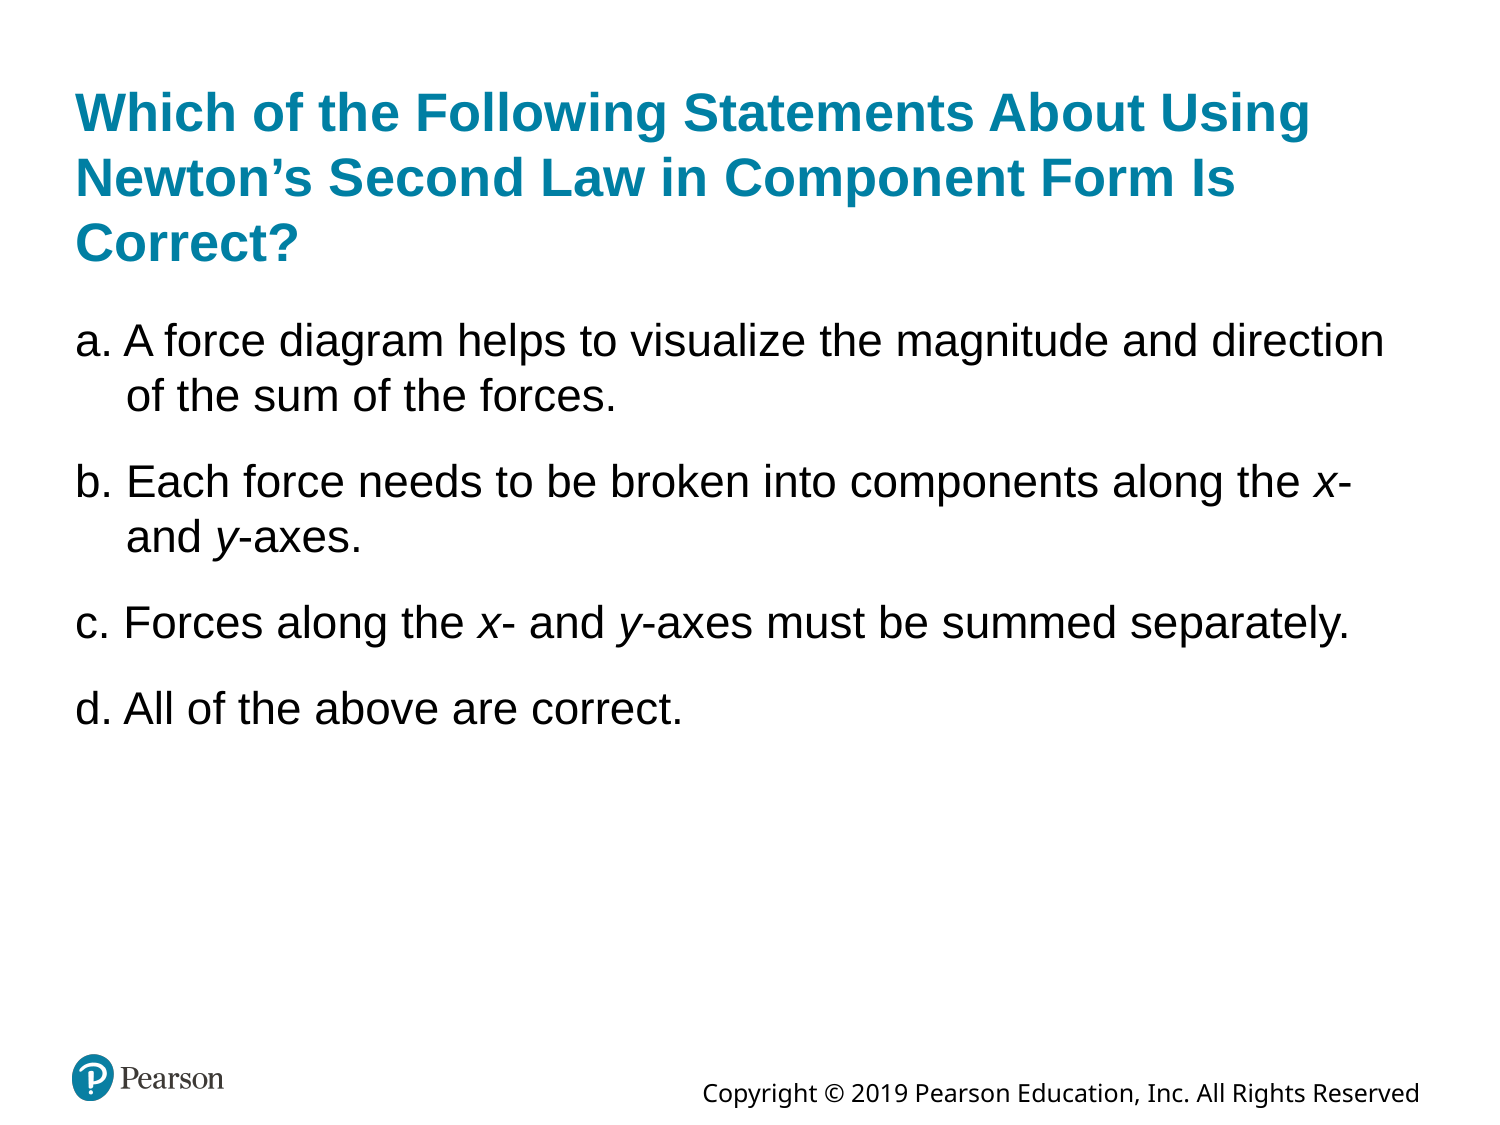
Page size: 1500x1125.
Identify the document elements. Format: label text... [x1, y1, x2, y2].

picture [72, 1054, 88, 1070]
list a. A force diagram helps to visualize the magnitude and direction of the sum of the forces. b. Each force needs to be broken into components along the x- and y-axes. c. Forces along the x- and y-axes must be summed separately. d. All of the above are correct. [75, 310, 1425, 1038]
picture [80, 1063, 106, 1088]
picture [72, 1087, 83, 1101]
title Which of the Following Statements About Using Newton’s Second Law in Component Form Is Correct? [75, 35, 1425, 273]
picture [98, 1054, 224, 1101]
